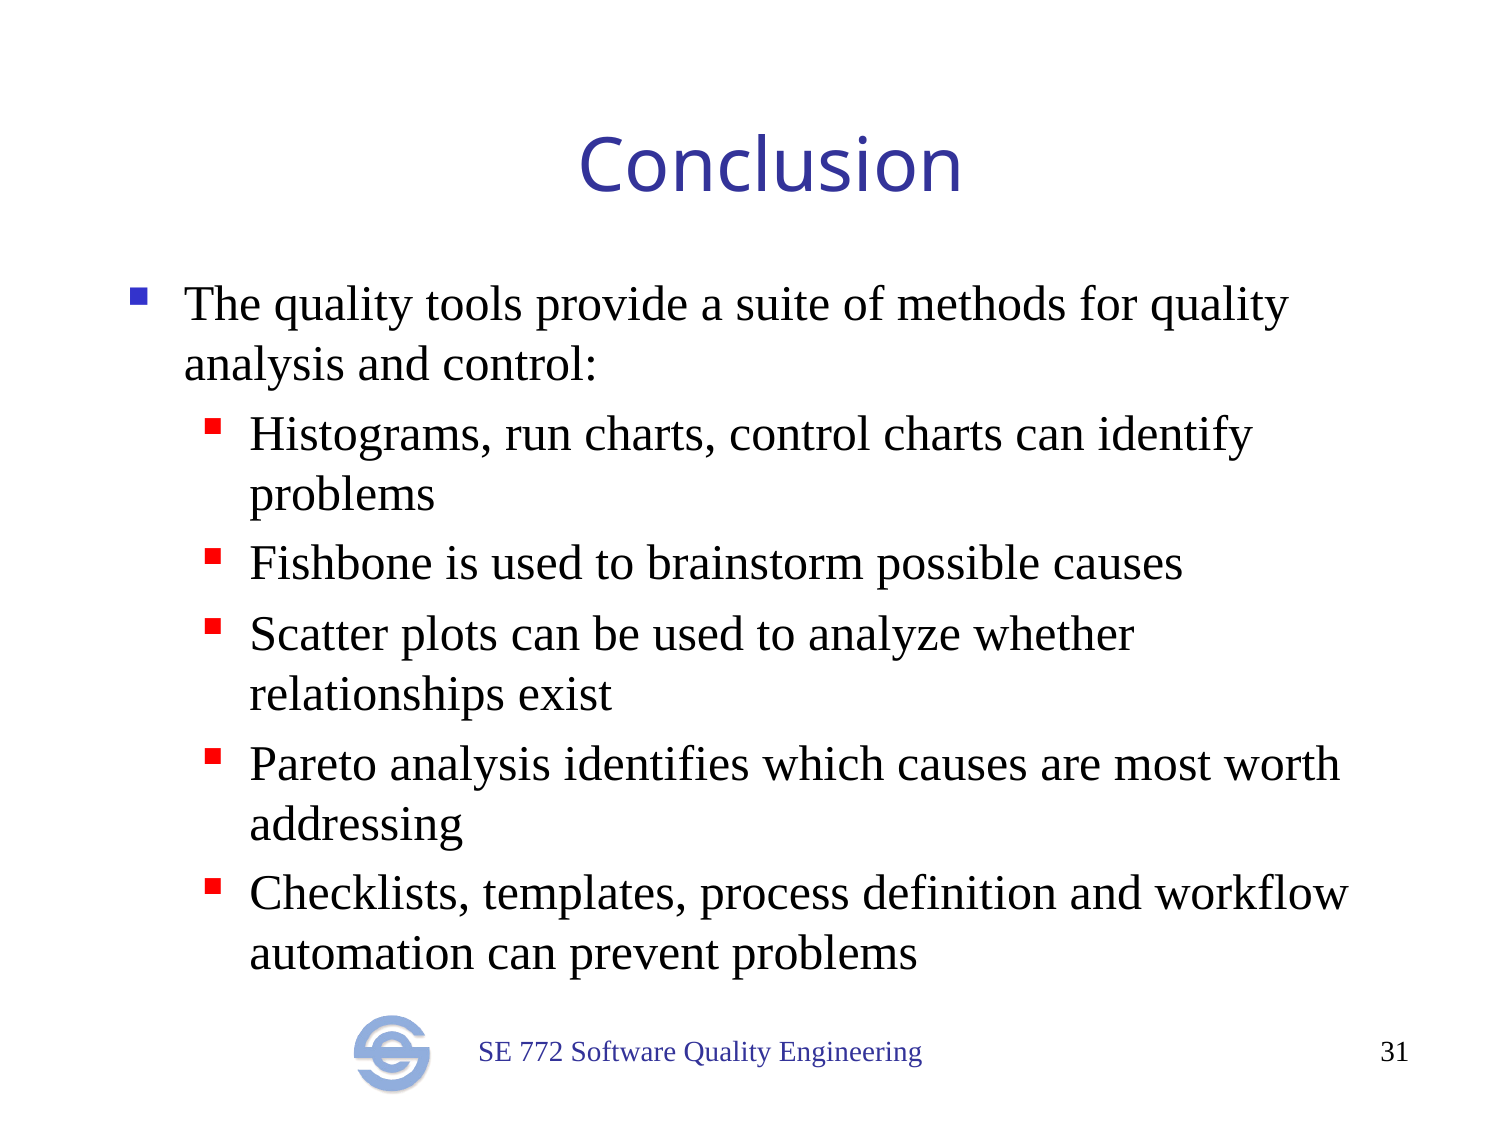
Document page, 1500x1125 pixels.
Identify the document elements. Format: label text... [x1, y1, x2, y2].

picture [350, 1012, 437, 1100]
title Conclusion [137, 74, 1405, 214]
list The quality tools provide a suite of methods for quality analysis and control: Histograms, run charts, control charts can identify problems Fishbone is used to brainstorm possible causes Scatter plots can be used to analyze whether relationships exist Pareto analysis identifies which causes are most worth addressing Checklists, templates, process definition and workflow automation can prevent problems [112, 262, 1388, 976]
slide_number 31 [1074, 1024, 1426, 1103]
